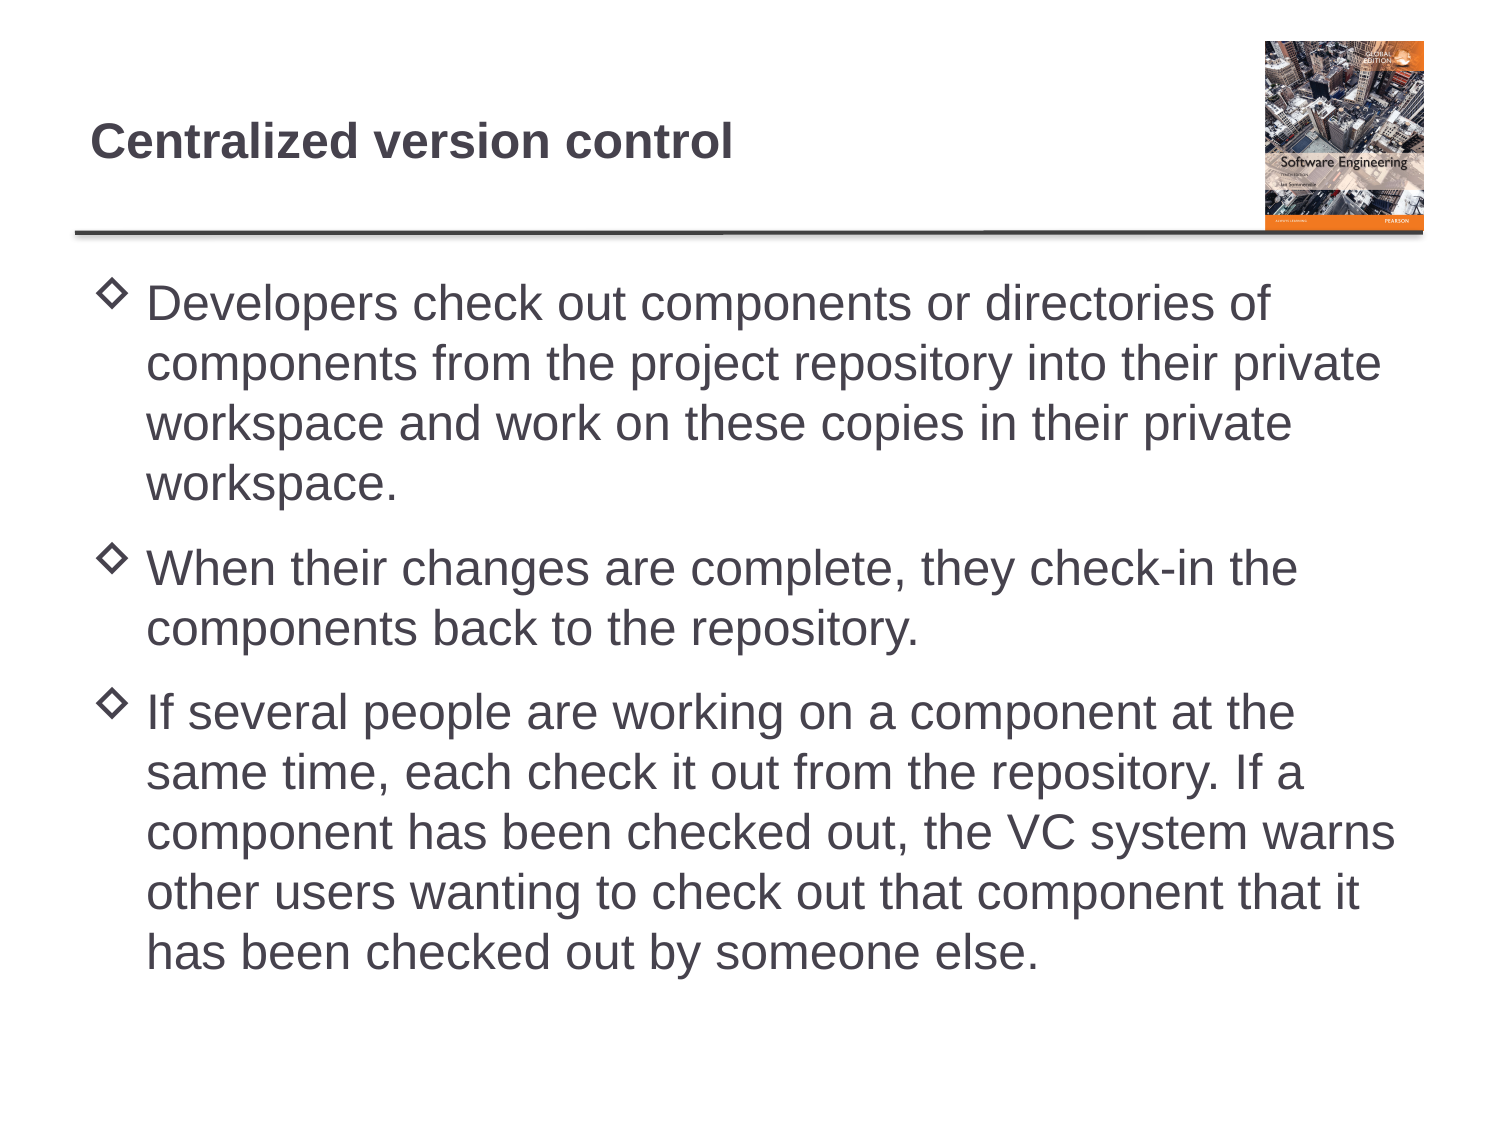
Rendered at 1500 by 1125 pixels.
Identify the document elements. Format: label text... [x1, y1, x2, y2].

picture [1265, 41, 1424, 231]
title Centralized version control [74, 44, 1272, 233]
list Developers check out components or directories of components from the project repository into their private workspace and work on these copies in their private workspace. When their changes are complete, they check-in the components back to the repository. If several people are working on a component at the same time, each check it out from the repository. If a component has been checked out, the VC system warns other users wanting to check out that component that it has been checked out by someone else. [75, 262, 1425, 1005]
